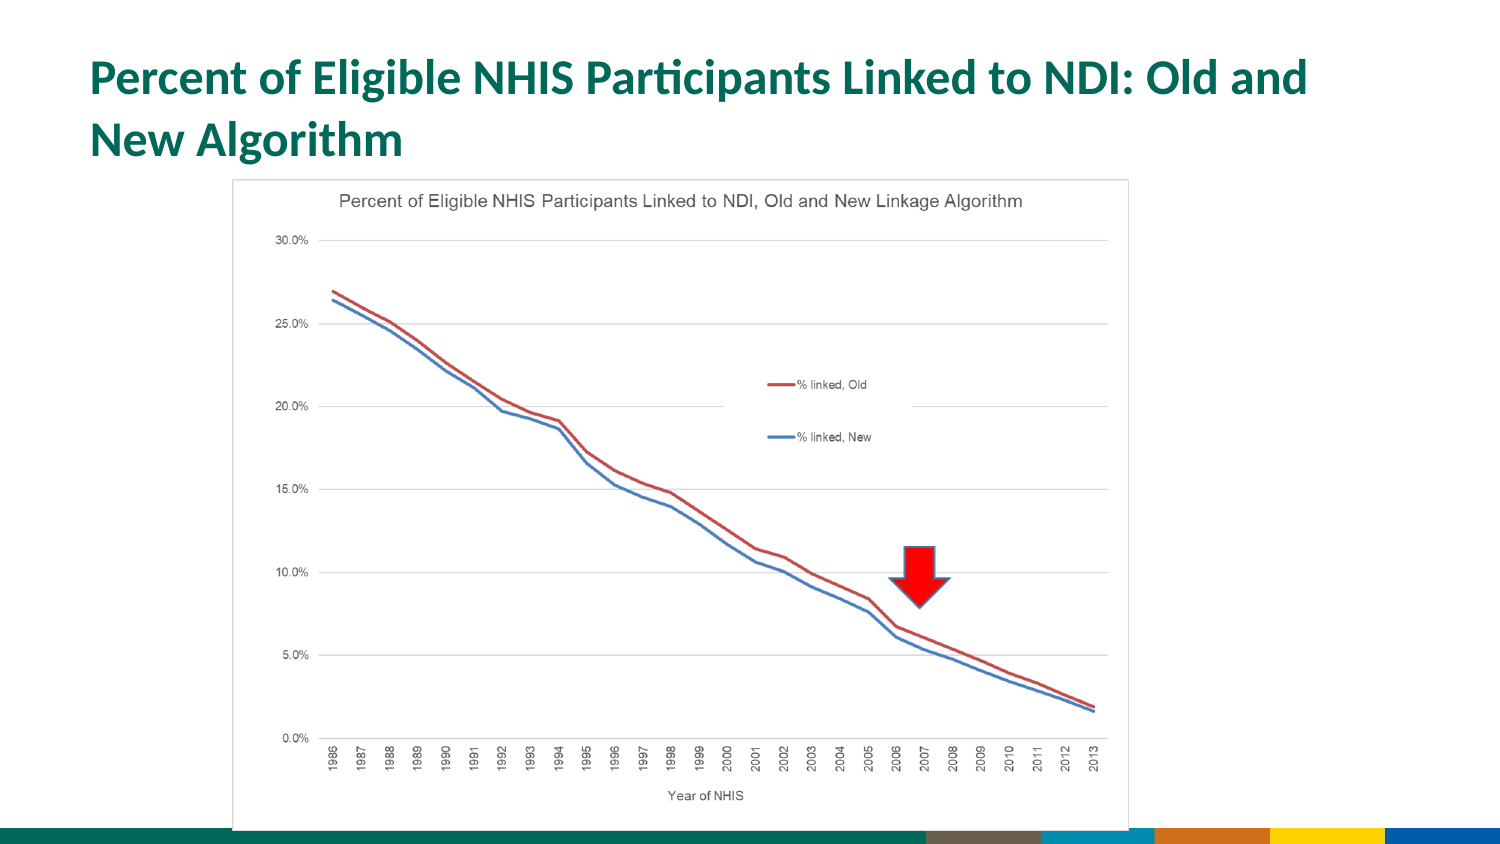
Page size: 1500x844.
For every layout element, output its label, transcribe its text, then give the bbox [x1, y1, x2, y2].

title Percent of Eligible NHIS Participants Linked to NDI: Old and New Algorithm [75, 33, 1425, 175]
picture [0, 179, 1129, 844]
picture [1154, 828, 1500, 844]
